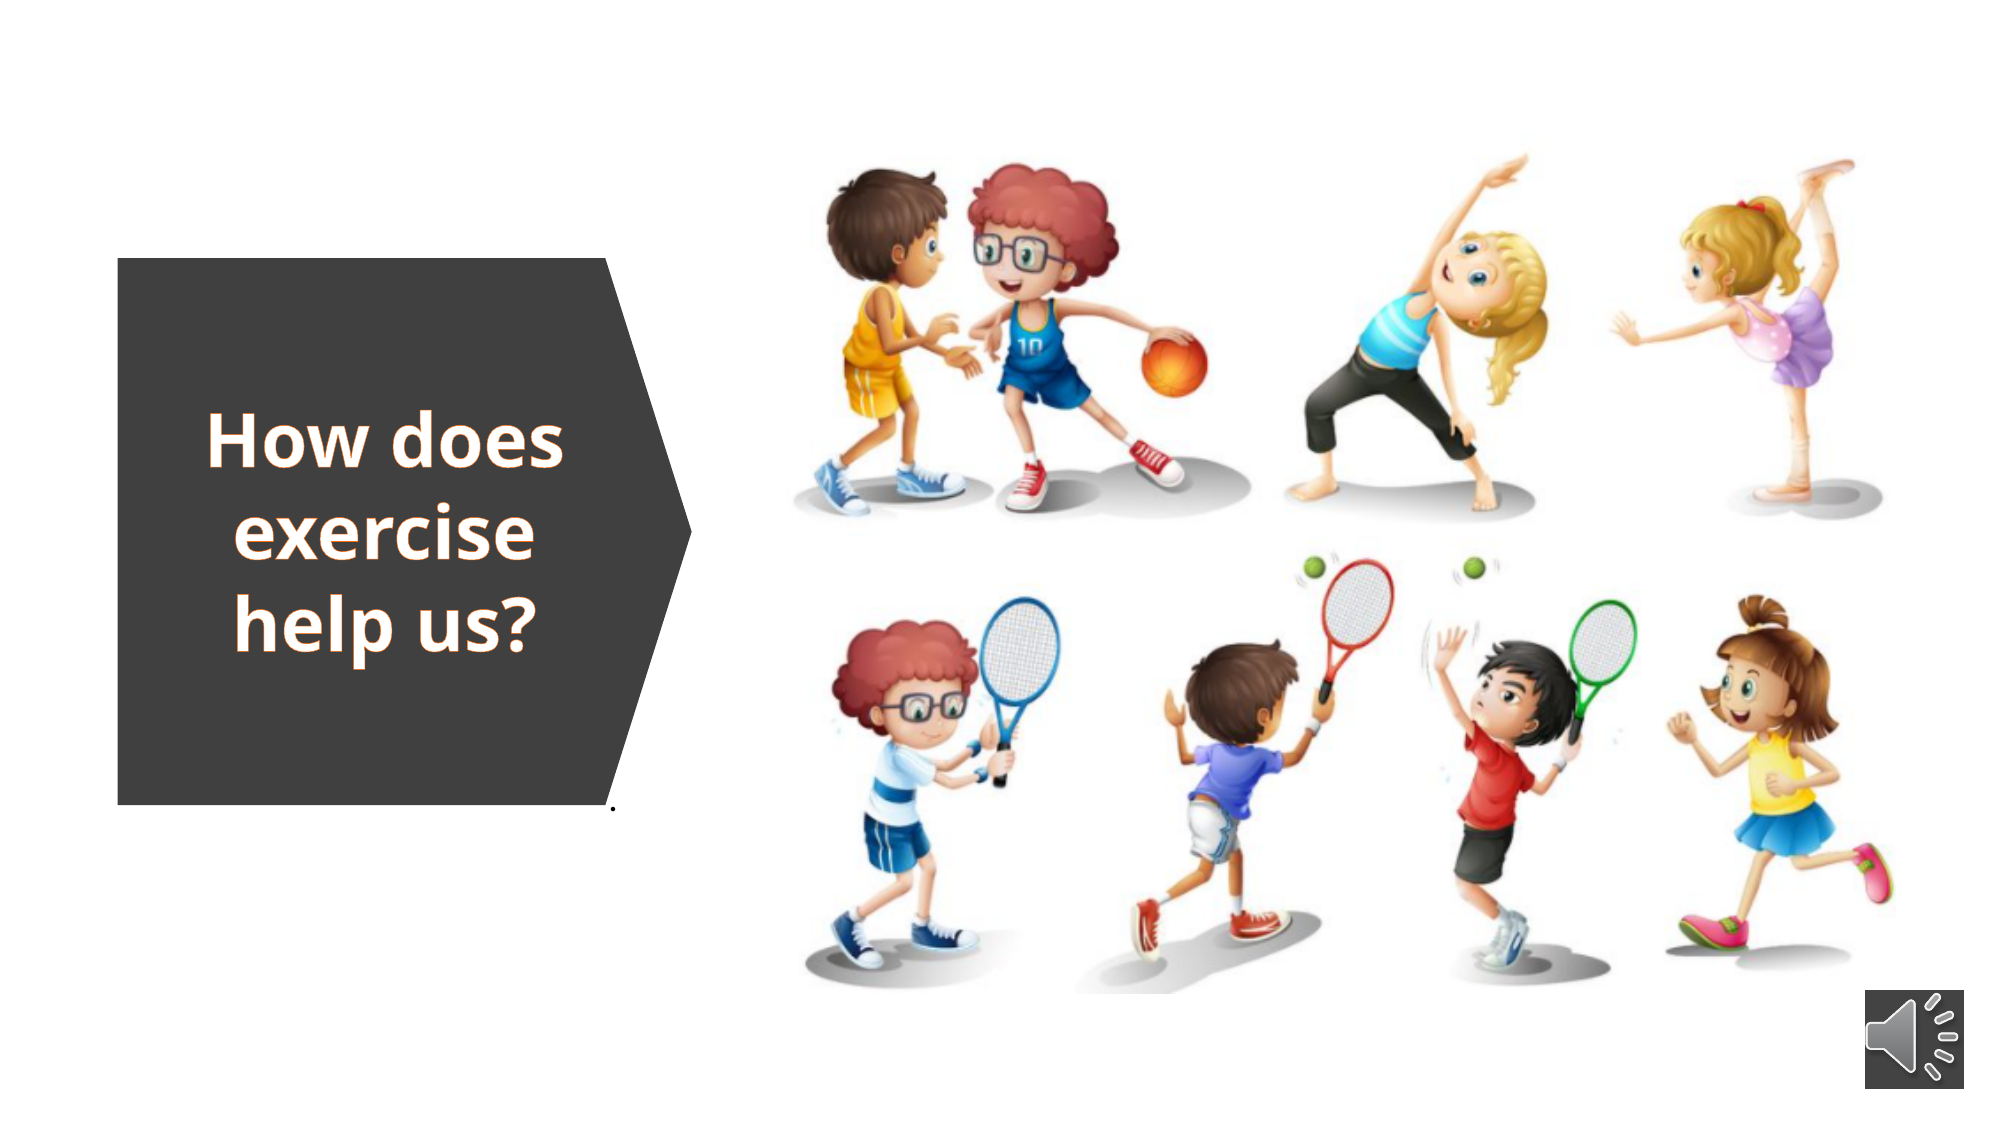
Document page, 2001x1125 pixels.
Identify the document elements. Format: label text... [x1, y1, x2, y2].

text_box [116, 257, 693, 807]
text_box How does exercise help us? [168, 322, 601, 741]
text_box . [593, 766, 783, 827]
picture [783, 131, 1965, 1090]
